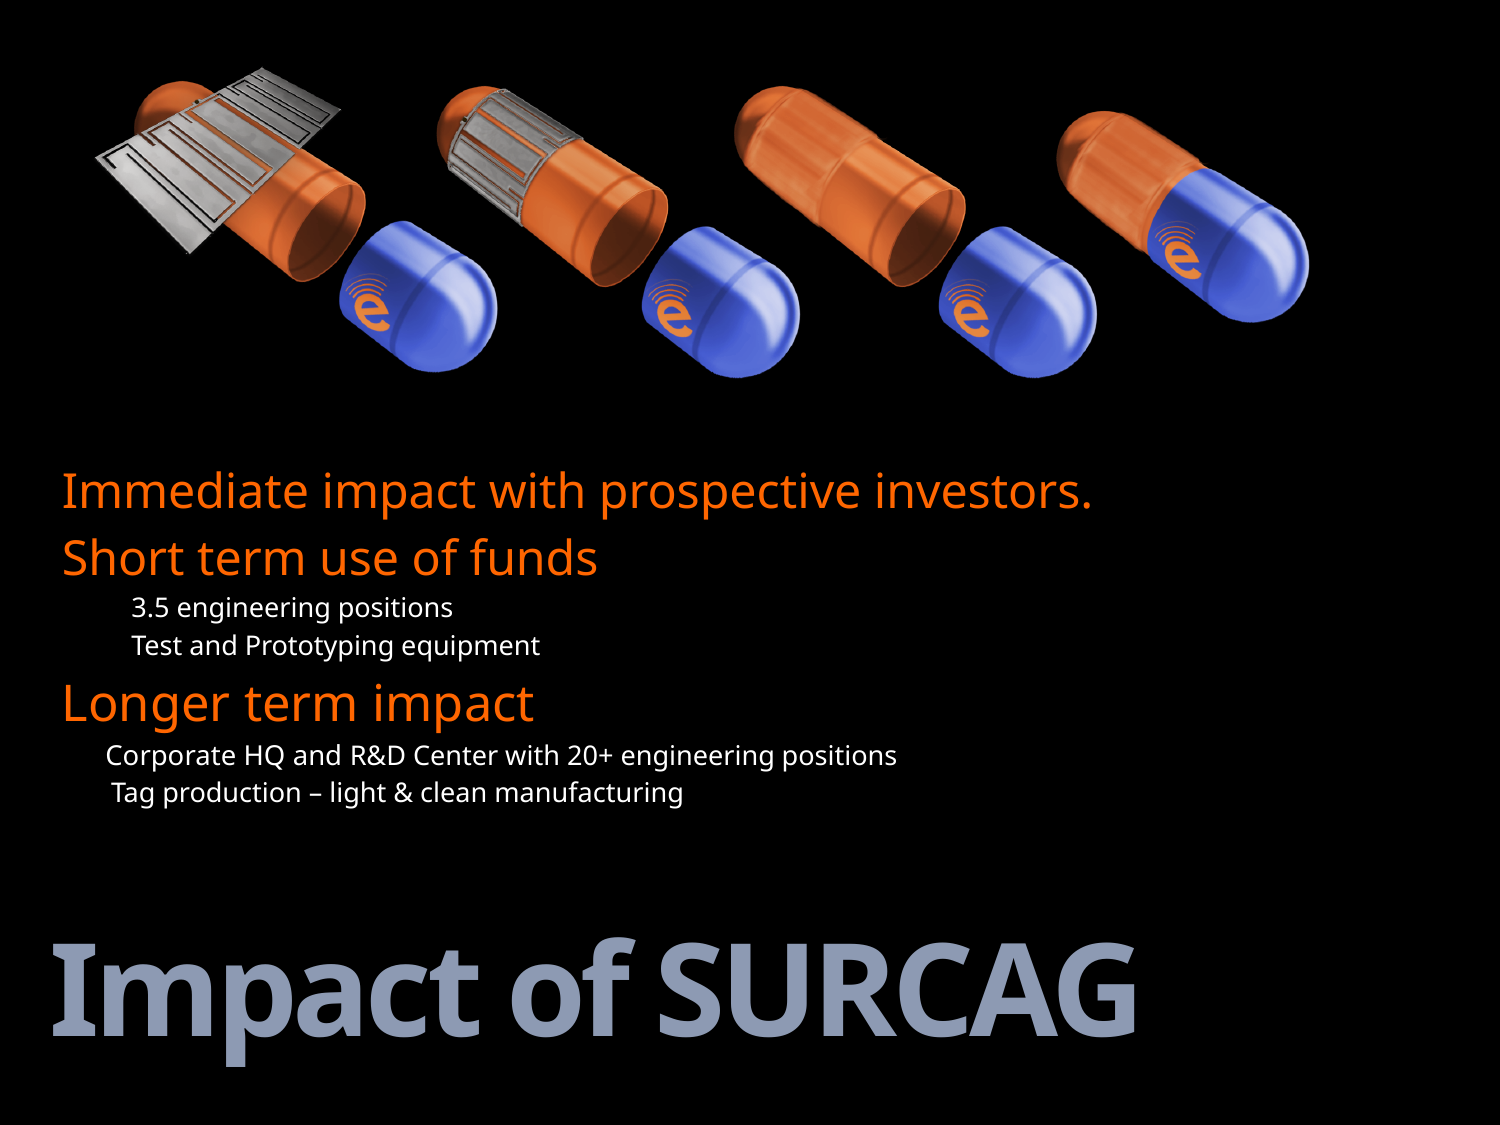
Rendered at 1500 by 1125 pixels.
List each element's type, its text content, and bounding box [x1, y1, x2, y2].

list Immediate impact with prospective investors. Short term use of funds 3.5 engineering positions Test and Prototyping equipment Longer term impact Corporate HQ and R&D Center with 20+ engineering positions Tag production – light & clean manufacturing [61, 458, 1450, 809]
title Impact of SURCAG [49, 774, 1446, 1012]
picture [79, 44, 1318, 392]
